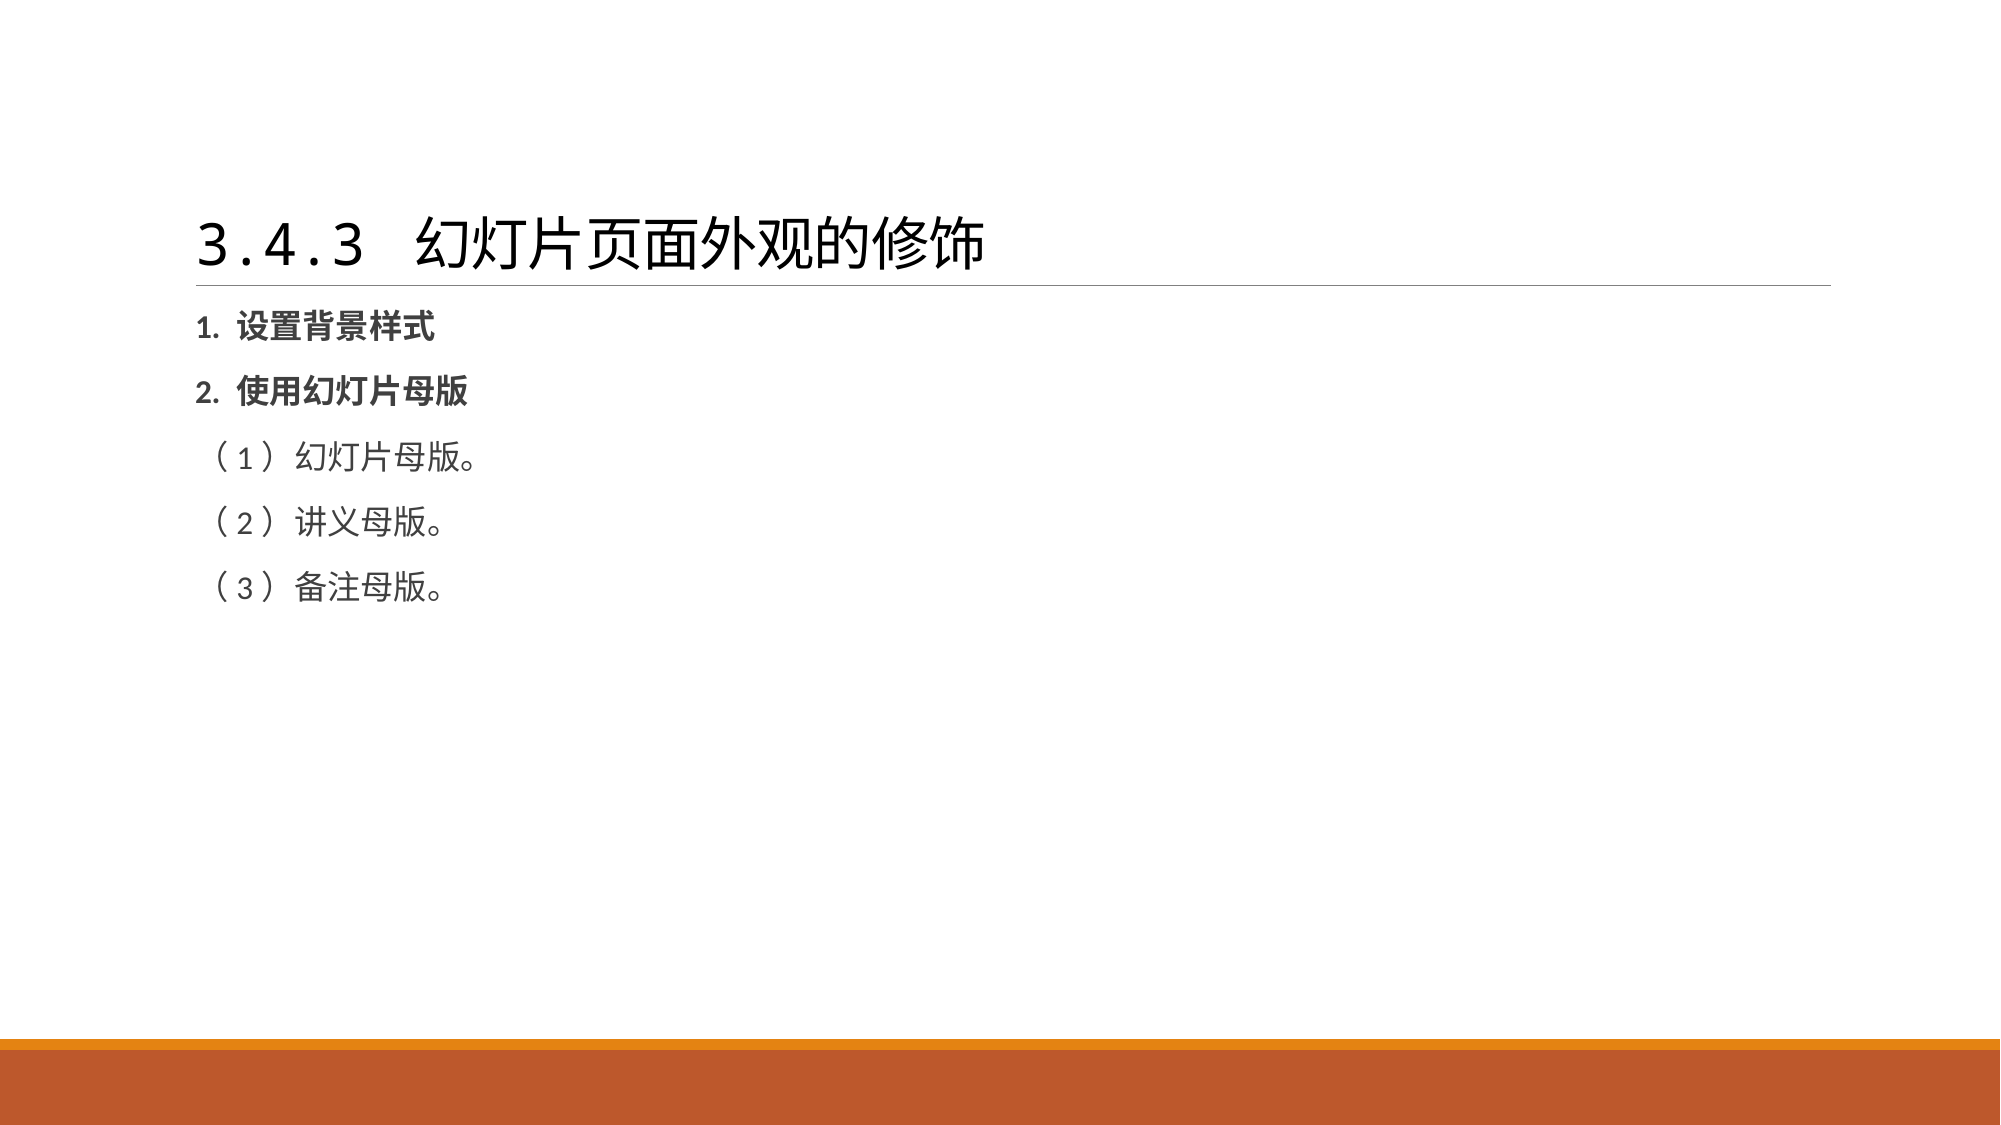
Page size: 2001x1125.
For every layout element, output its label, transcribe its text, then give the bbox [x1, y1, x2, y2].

title 3.4.3 幻灯片页面外观的修饰 [180, 47, 1830, 285]
list 1. 设置背景样式 2. 使用幻灯片母版 （1）幻灯片母版。 （2）讲义母版。 （3）备注母版。 [180, 302, 1830, 963]
